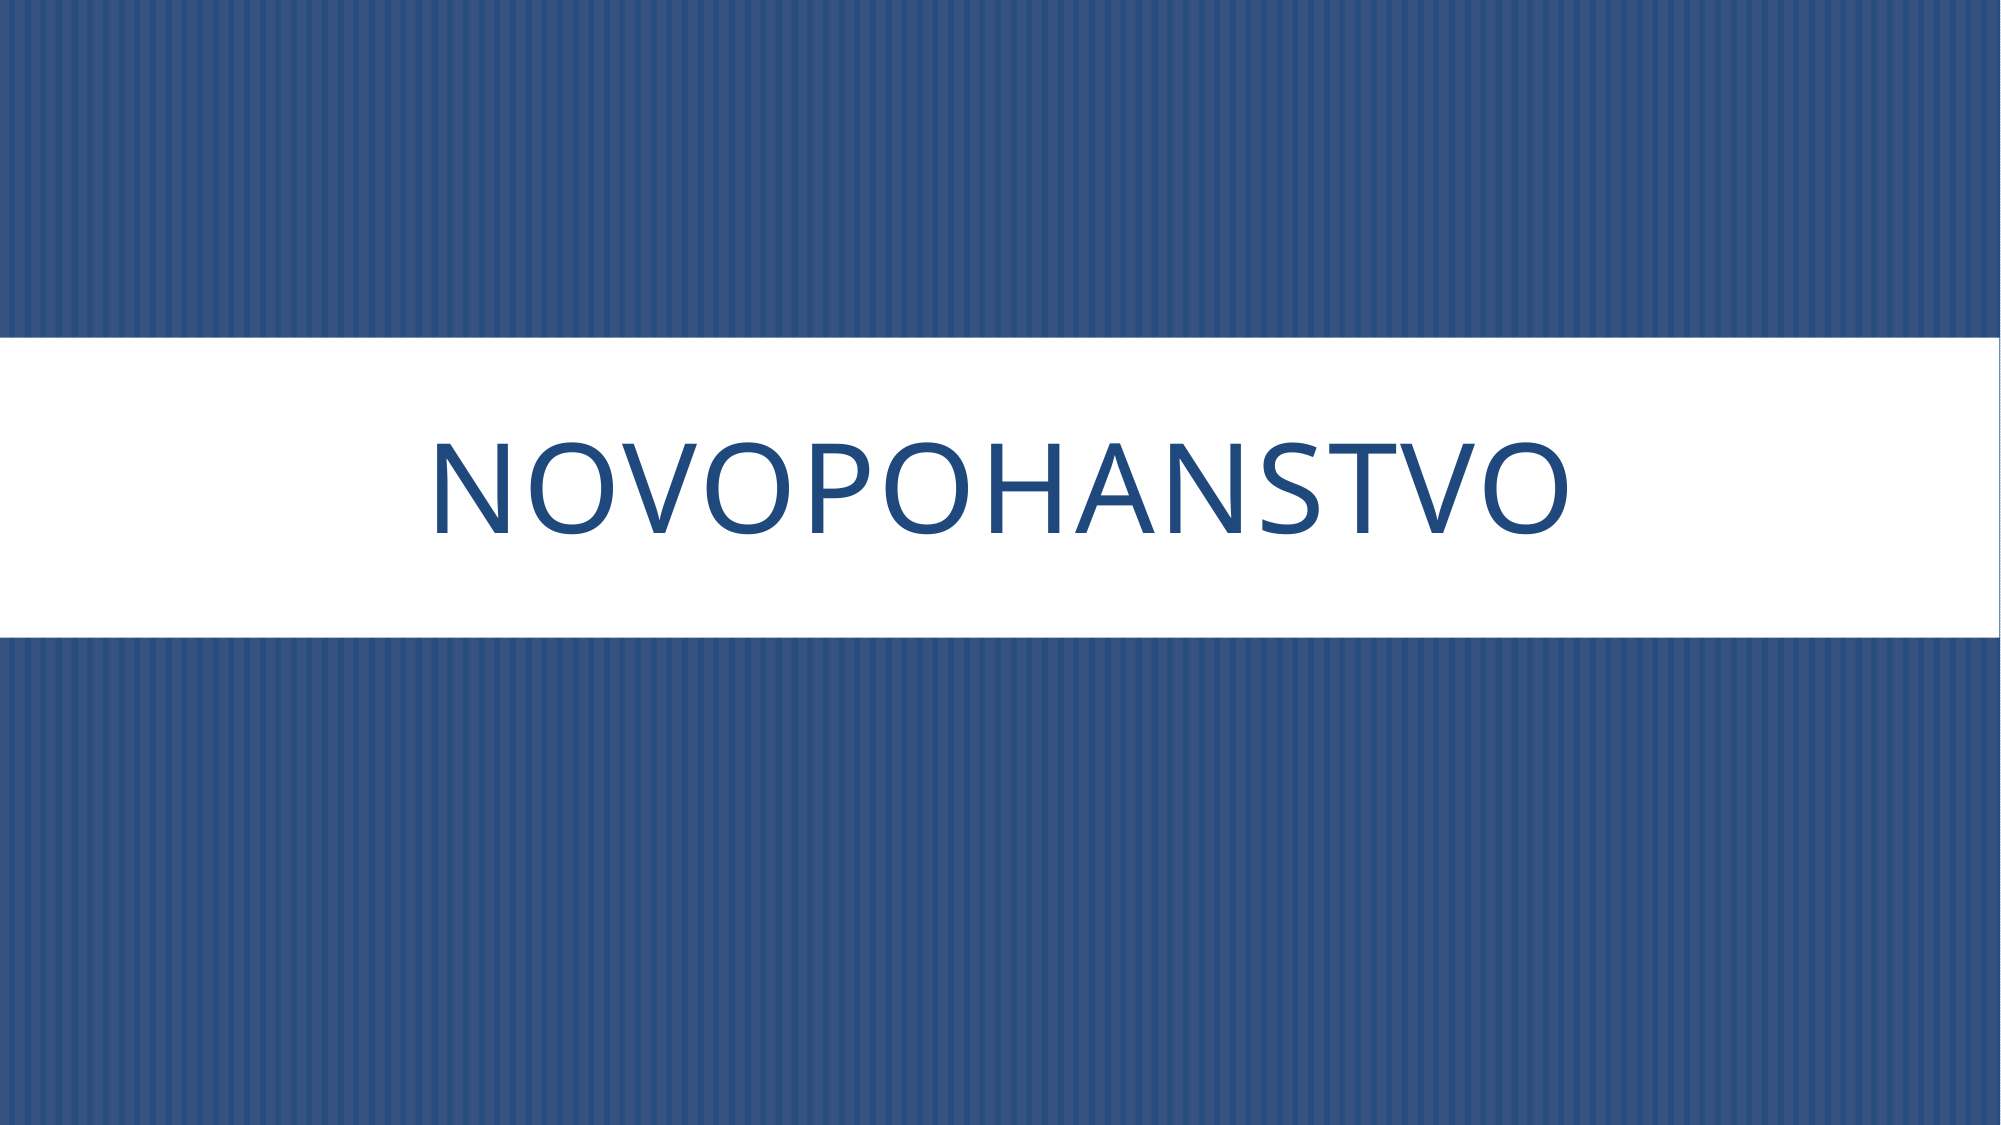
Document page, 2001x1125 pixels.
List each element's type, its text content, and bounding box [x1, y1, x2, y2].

title Novopohanstvo [60, 355, 1942, 641]
